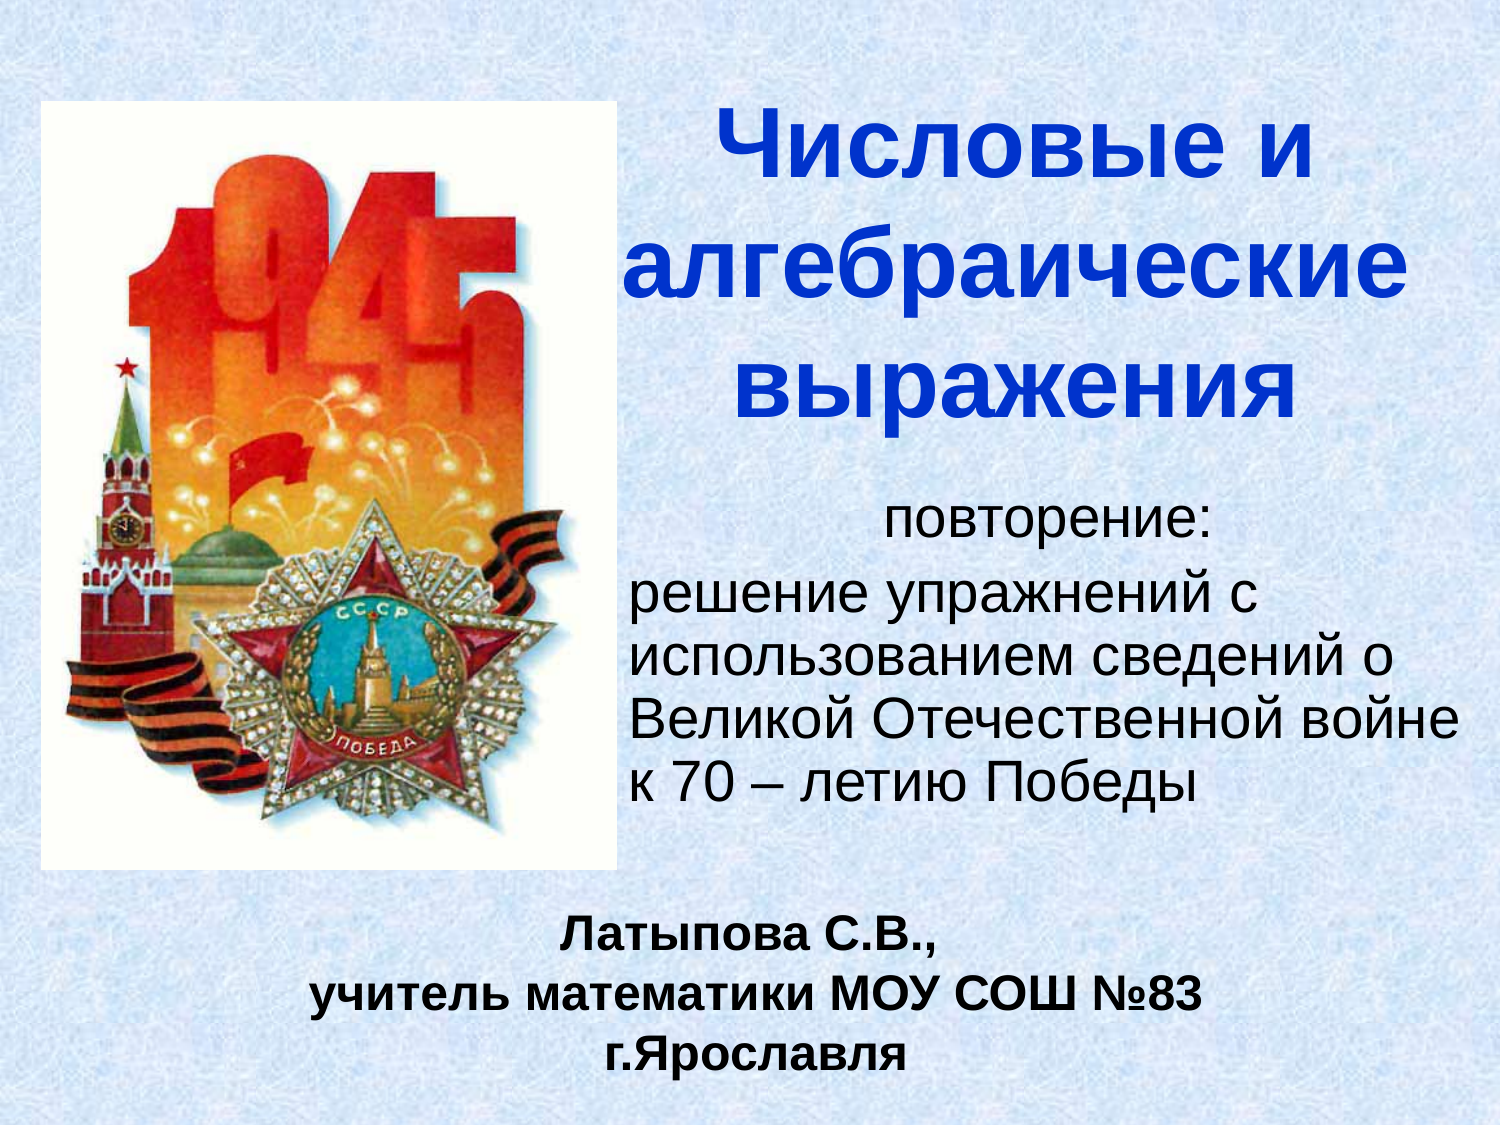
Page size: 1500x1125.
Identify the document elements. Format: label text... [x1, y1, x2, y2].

picture [0, 0, 1500, 1125]
subtitle повторение: решение упражнений с использованием сведений о Великой Отечественной войне к 70 – летию Победы [622, 479, 1500, 768]
text_box Латыпова С.В., учитель математики МОУ СОШ №83 г.Ярославля [277, 893, 1235, 1088]
title Числовые и алгебраические выражения [622, 137, 1459, 379]
